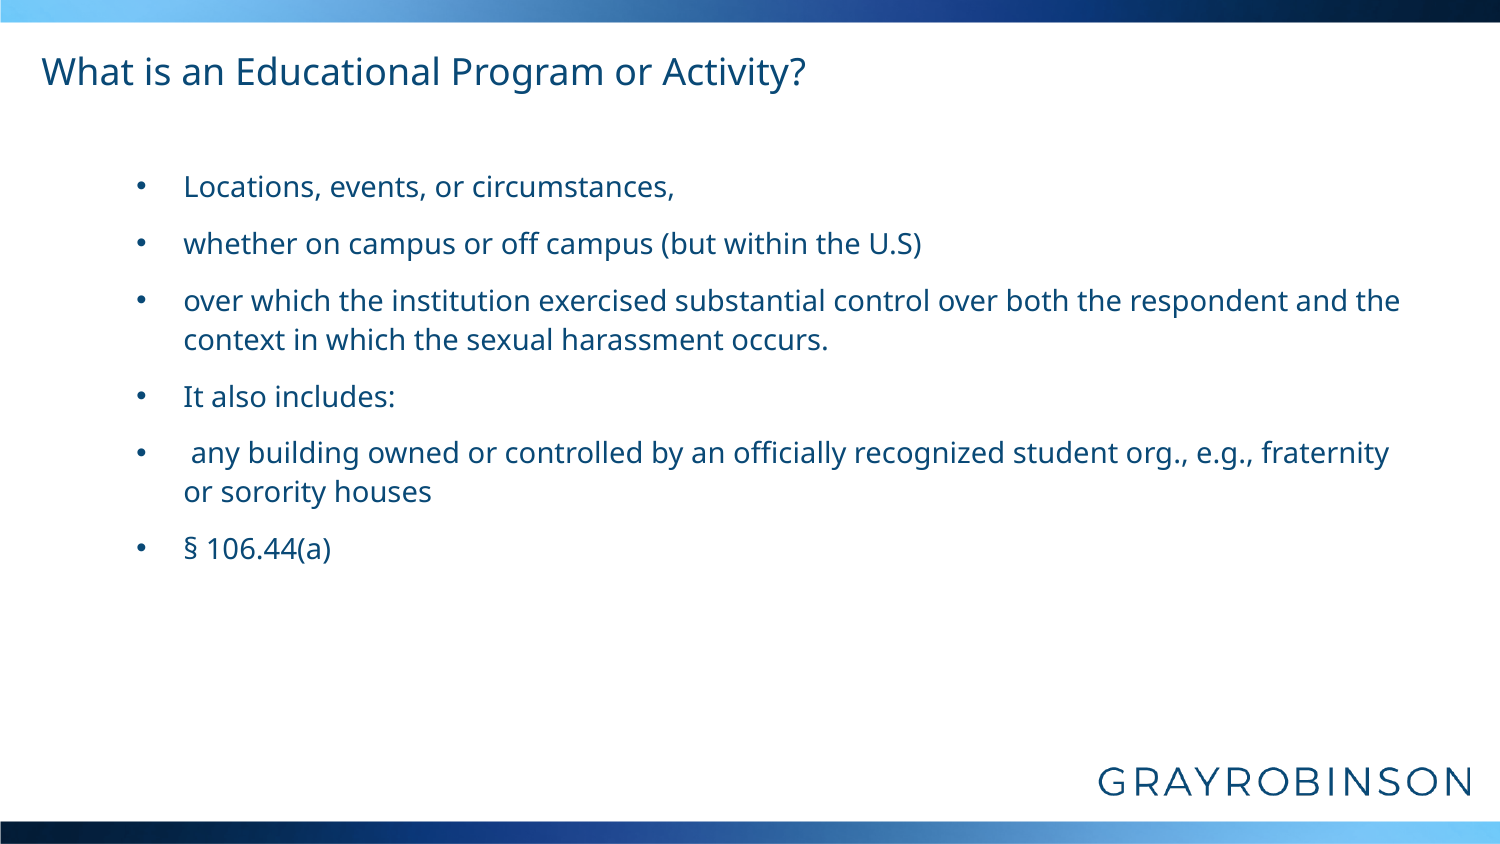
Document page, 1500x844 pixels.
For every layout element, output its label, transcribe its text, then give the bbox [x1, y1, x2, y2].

title What is an Educational Program or Activity? [31, 47, 1293, 98]
list Locations, events, or circumstances, whether on campus or off campus (but within the U.S) over which the institution exercised substantial control over both the respondent and the context in which the sexual harassment occurs. It also includes: any building owned or controlled by an officially recognized student org., e.g., fraternity or sorority houses § 106.44(a) [121, 157, 1424, 741]
picture [0, 0, 1500, 844]
